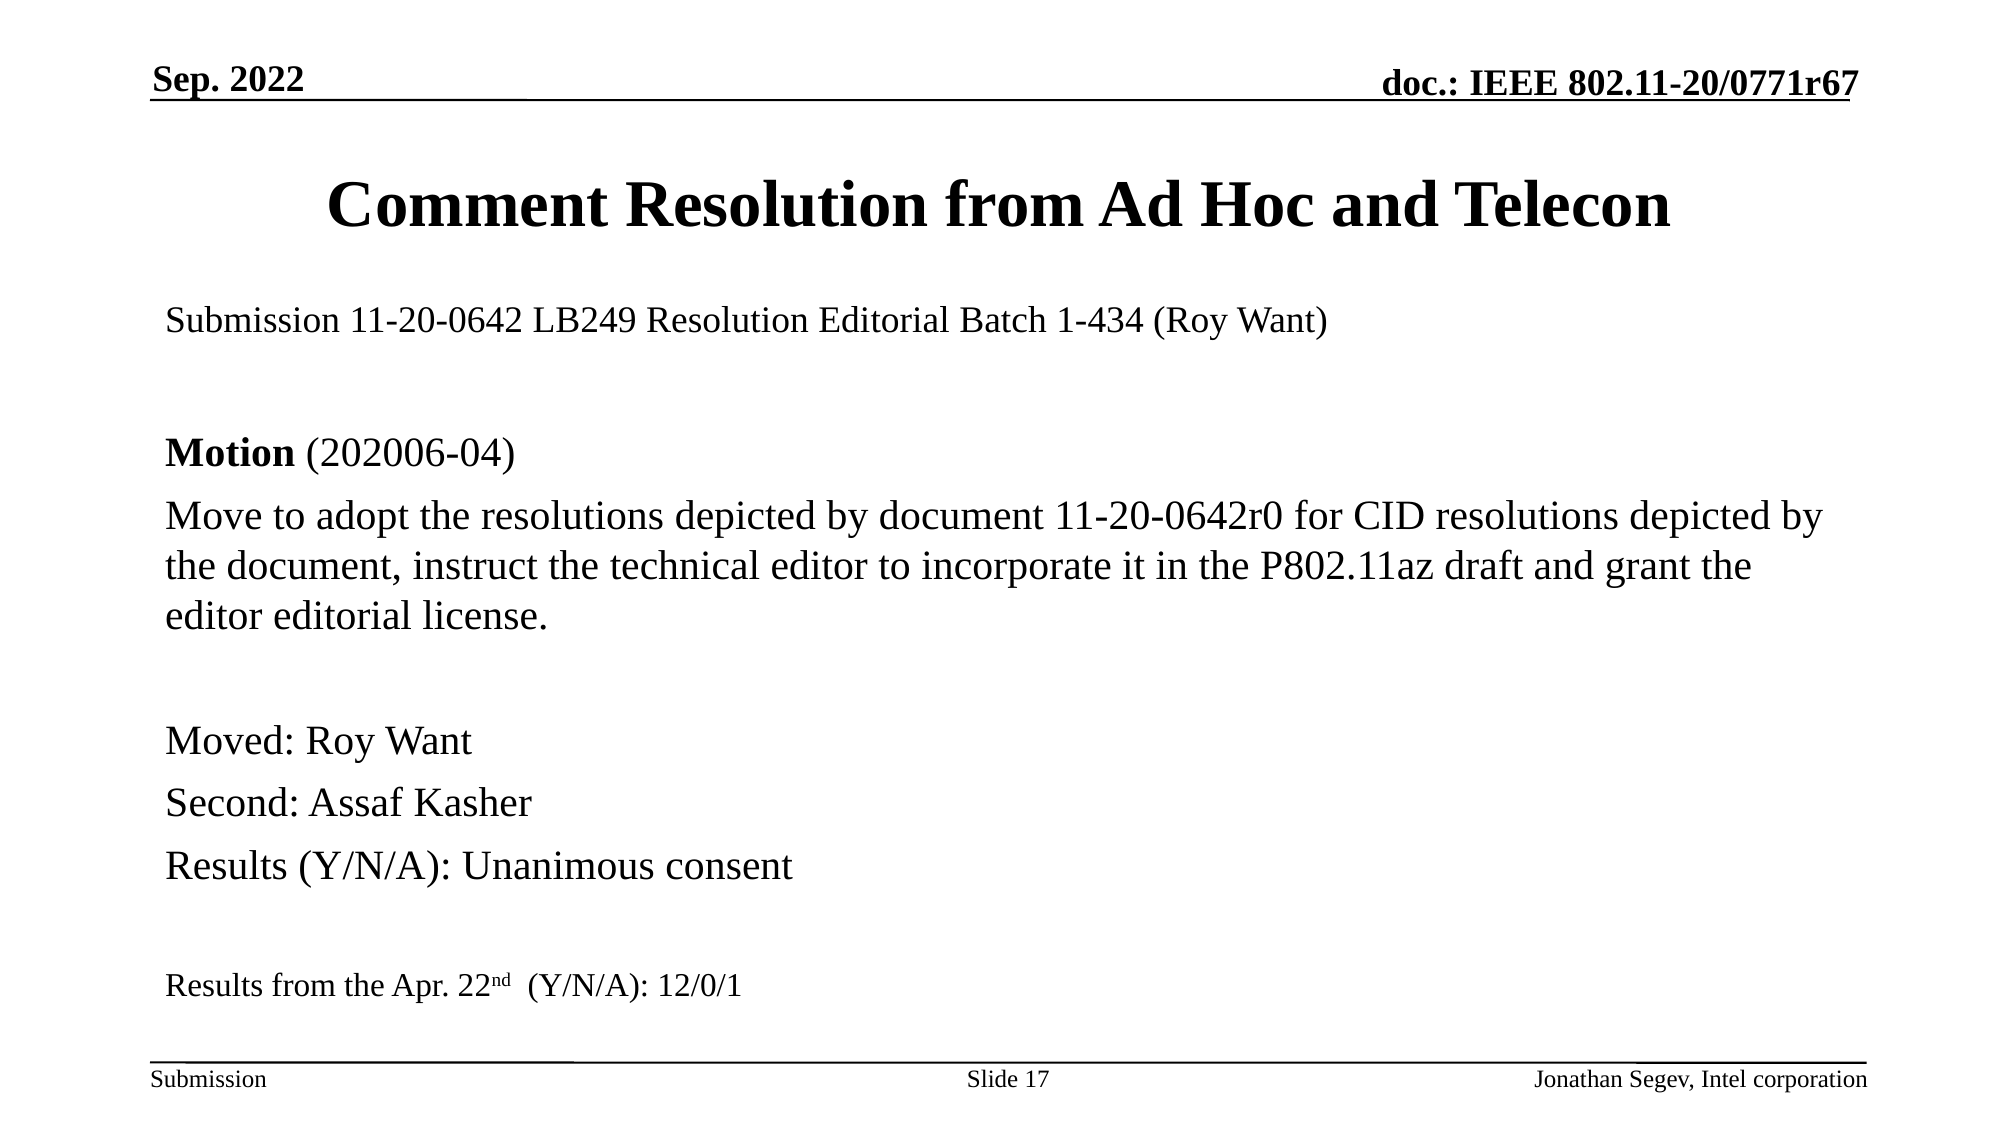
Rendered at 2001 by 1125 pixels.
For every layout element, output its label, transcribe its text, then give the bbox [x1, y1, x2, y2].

slide_number Slide 17 [950, 1061, 1067, 1123]
footer Jonathan Segev, Intel corporation [1171, 1061, 1869, 1093]
title Comment Resolution from Ad Hoc and Telecon [149, 112, 1850, 286]
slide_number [152, 54, 563, 100]
list Submission 11-20-0642 LB249 Resolution Editorial Batch 1-434 (Roy Want) Motion (202006-04) Move to adopt the resolutions depicted by document 11-20-0642r0 for CID resolutions depicted by the document, instruct the technical editor to incorporate it in the P802.11az draft and grant the editor editorial license. Moved: Roy Want Second: Assaf Kasher Results (Y/N/A): Unanimous consent Results from the Apr. 22nd (Y/N/A): 12/0/1 [149, 286, 1850, 1000]
